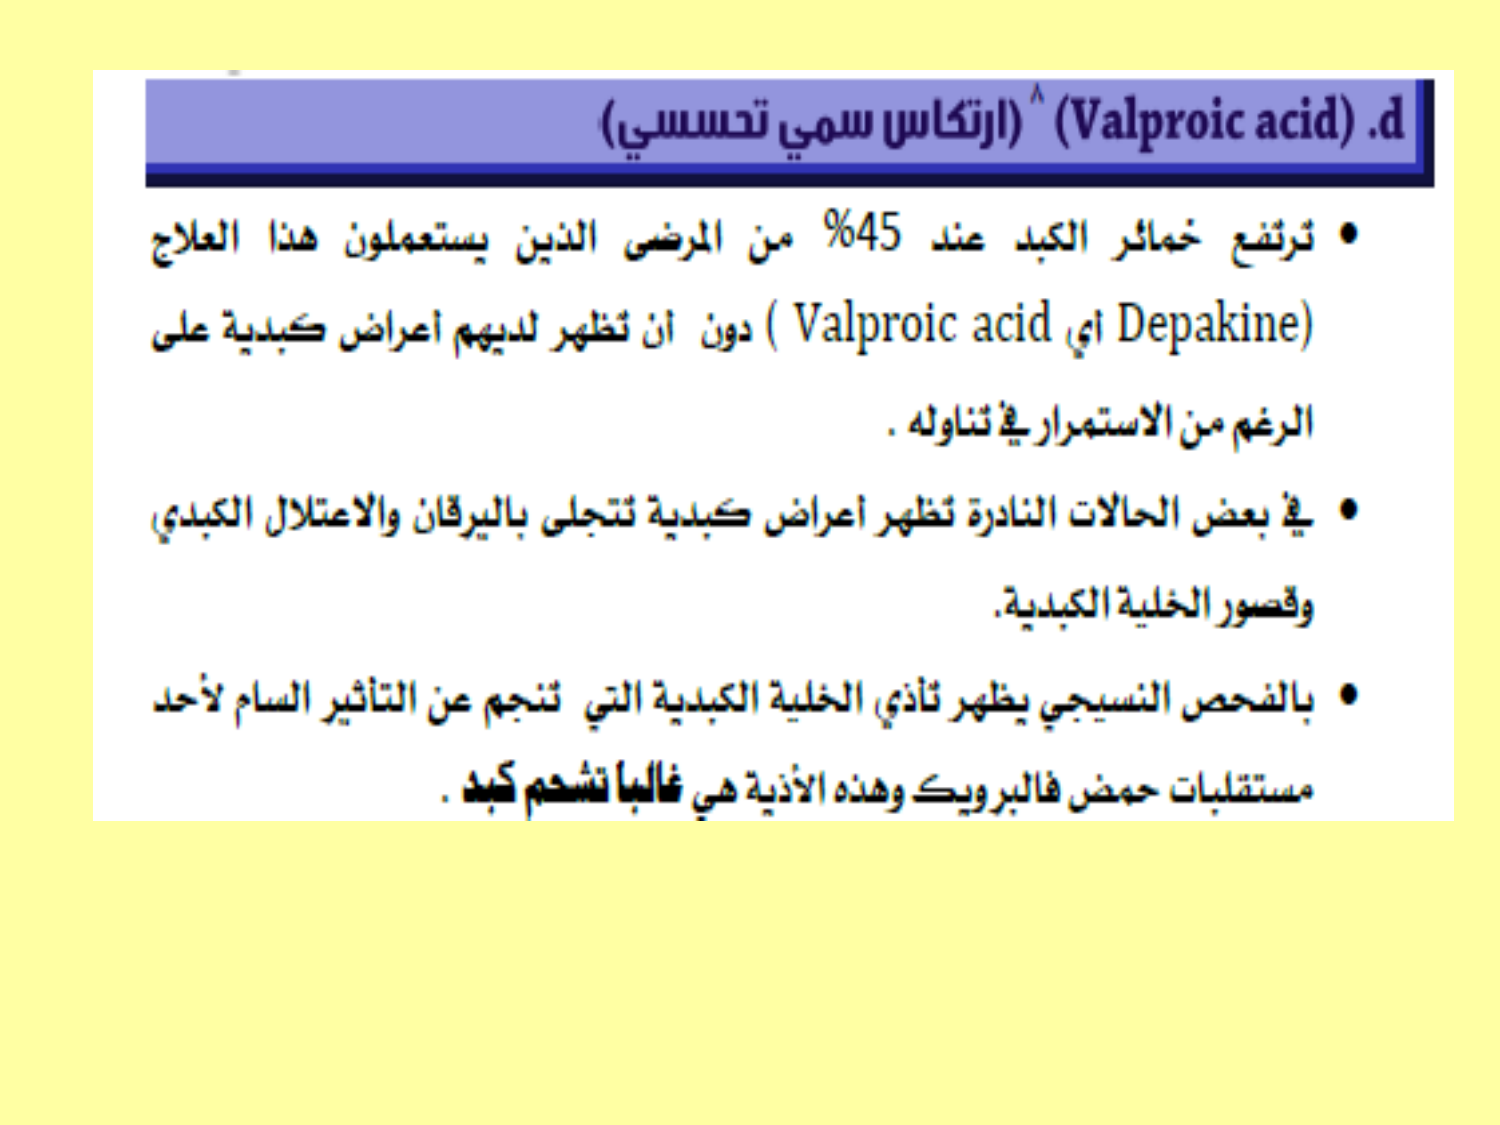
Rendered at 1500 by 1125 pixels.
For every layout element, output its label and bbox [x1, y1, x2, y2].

picture [93, 70, 1454, 821]
